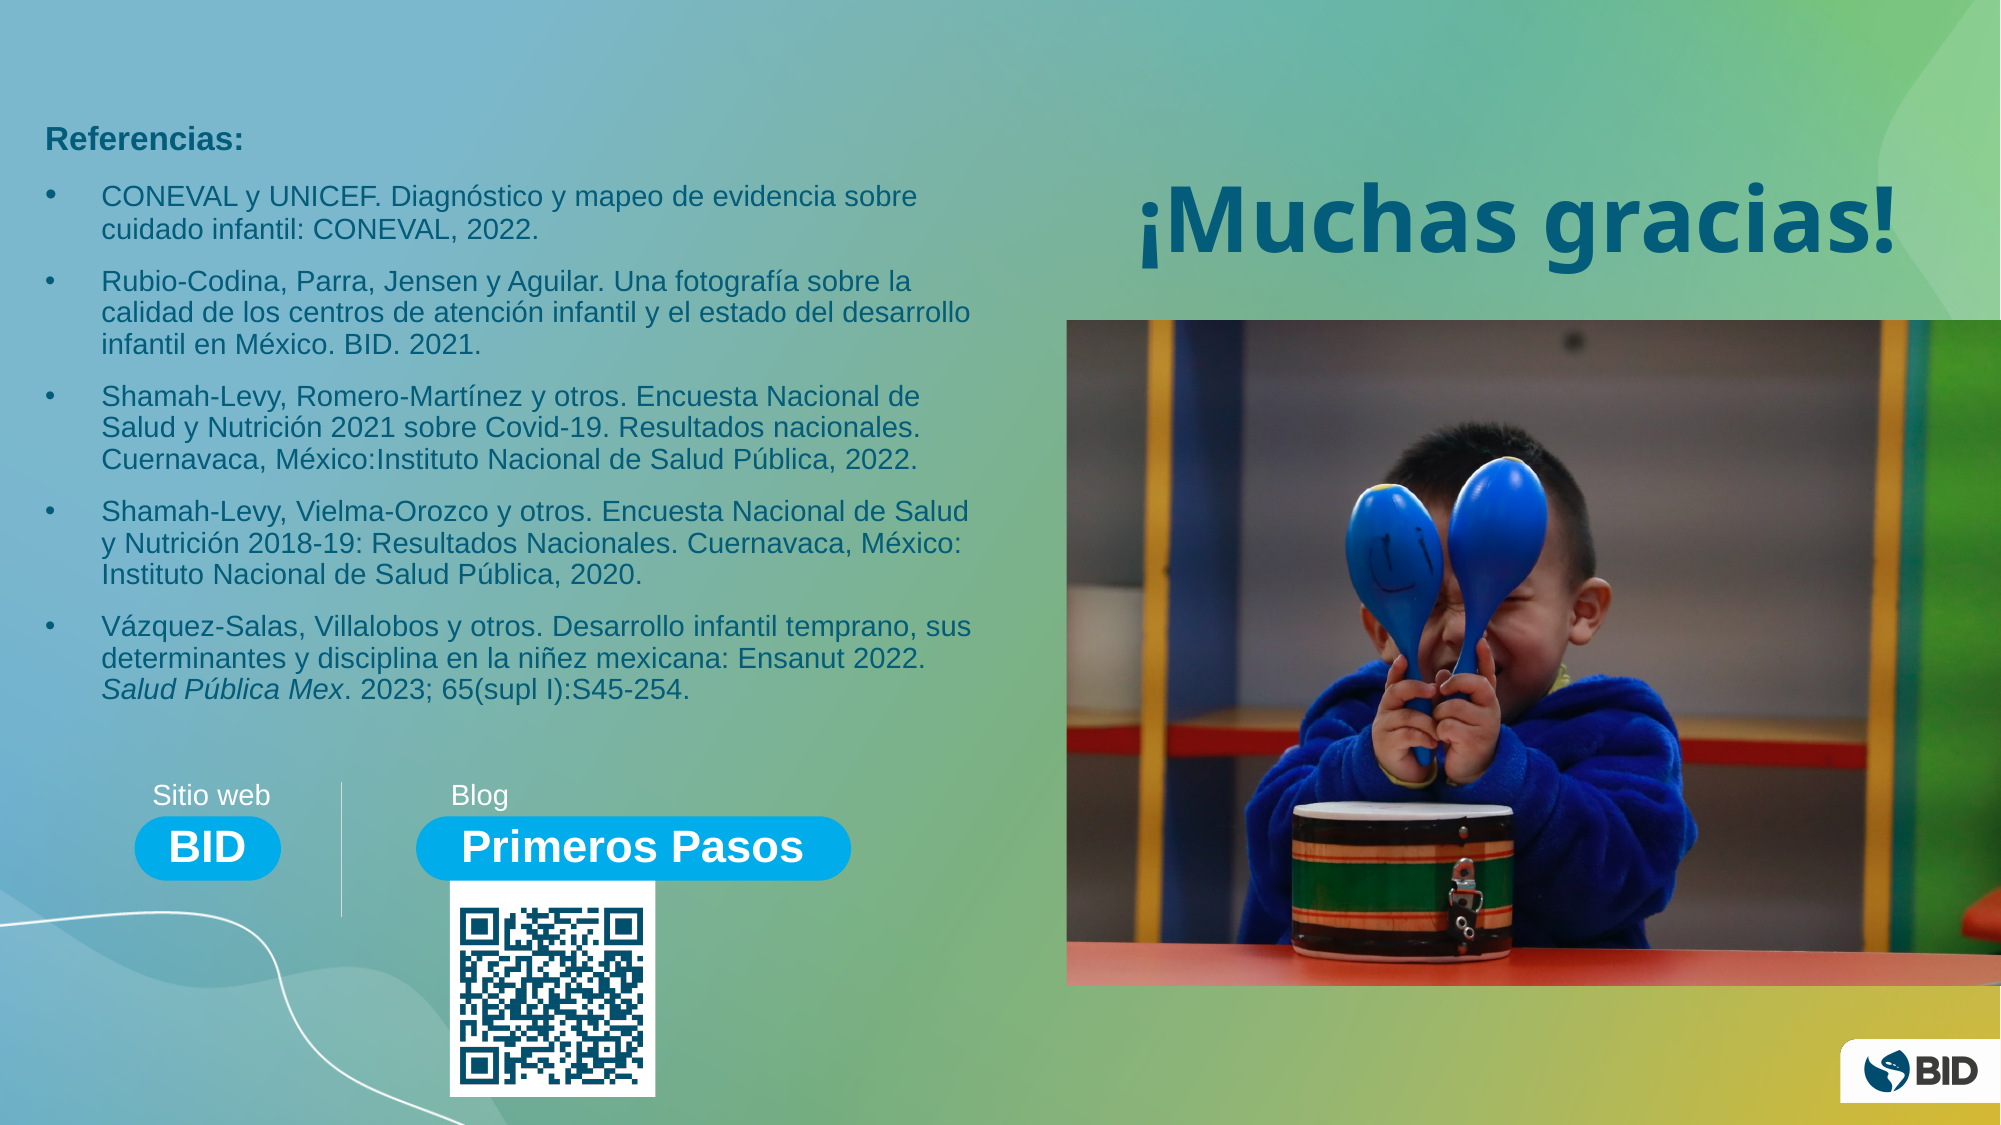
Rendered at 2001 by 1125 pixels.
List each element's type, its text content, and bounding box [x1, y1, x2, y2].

text_box Referencias: ﻿CONEVAL y UNICEF. Diagnóstico y mapeo de evidencia sobre cuidado infantil: CONEVAL, 2022. Rubio-Codina, Parra, Jensen y Aguilar. Una fotografía sobre la calidad de los centros de atención infantil y el estado del desarrollo infantil en México. BID. 2021. ﻿Shamah-Levy, Romero-Martínez y otros. Encuesta Nacional de Salud y Nutrición 2021 sobre Covid-19. Resultados nacionales. Cuernavaca, México:Instituto Nacional de Salud Pública, 2022. ﻿Shamah-Levy, Vielma-Orozco y otros. Encuesta Nacional de Salud y Nutrición 2018-19: Resultados Nacionales. Cuernavaca, México: Instituto Nacional de Salud Pública, 2020. Vázquez-Salas, Villalobos y otros. Desarrollo infantil temprano, sus determinantes y disciplina en la niñez mexicana: Ensanut 2022. Salud Pública Mex. 2023; 65(supl I):S45-254. [30, 113, 1007, 729]
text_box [134, 769, 852, 1097]
title ¡Muchas gracias! [1085, 148, 1951, 281]
picture [0, 0, 2001, 1125]
